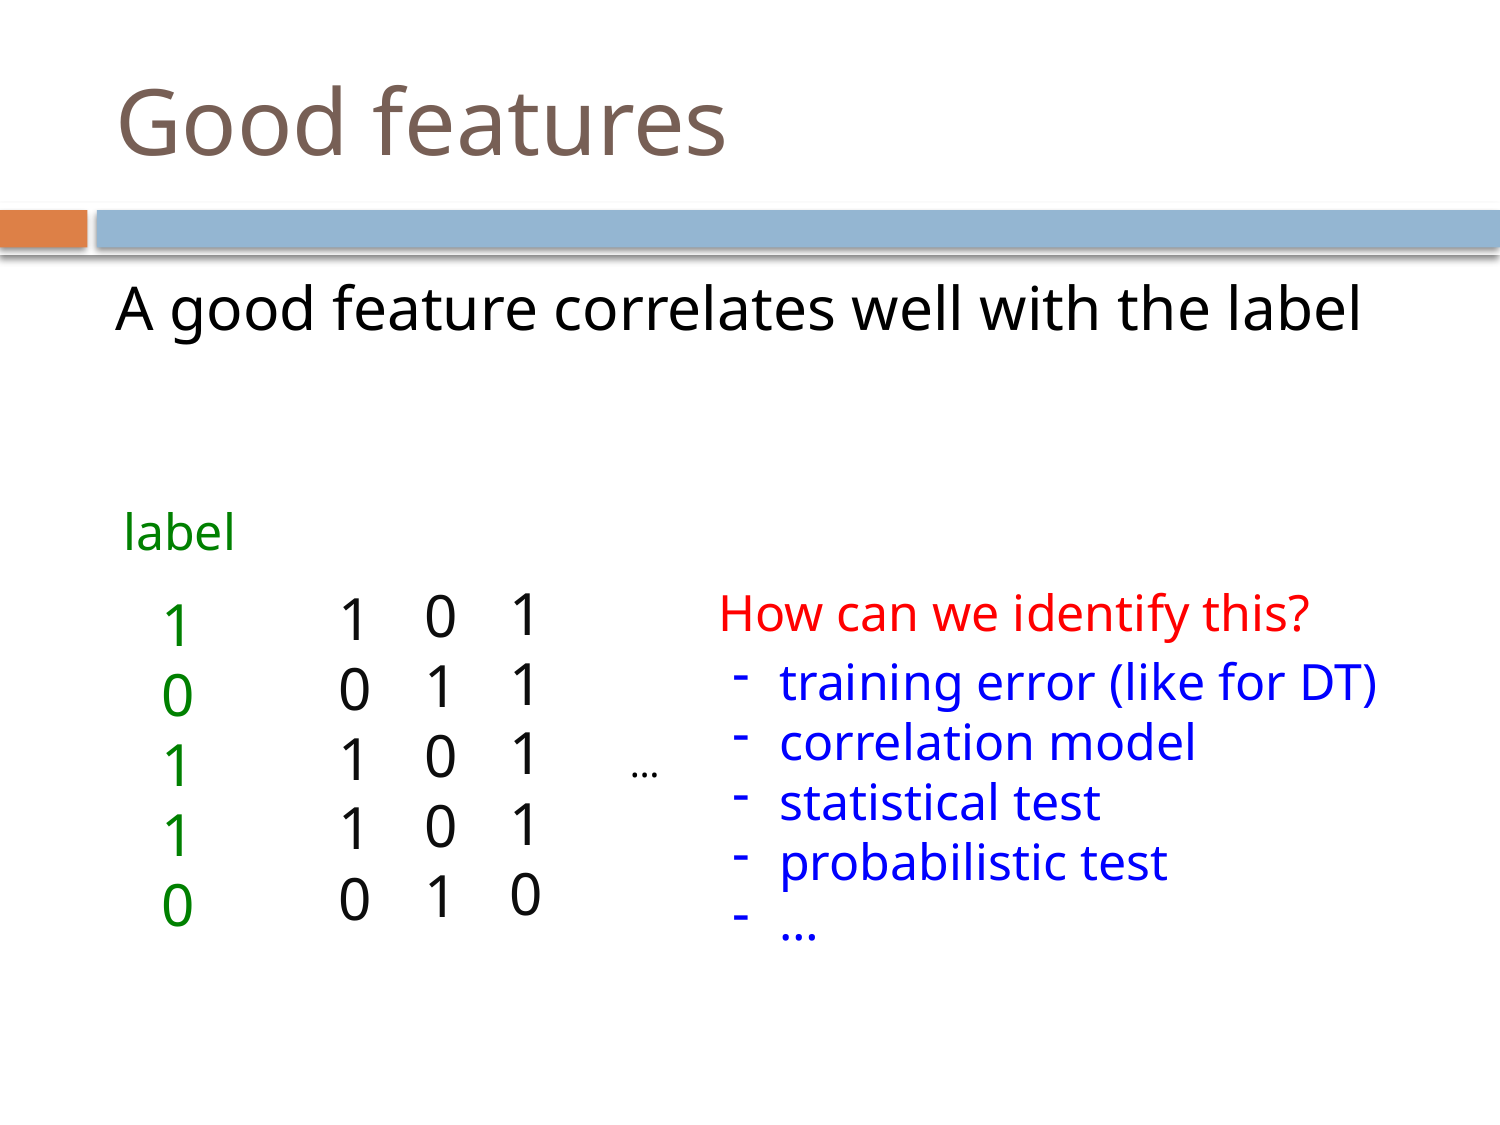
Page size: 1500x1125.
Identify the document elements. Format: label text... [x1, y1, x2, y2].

text_box 1 0 1 1 0 [146, 580, 210, 946]
text_box 1 0 1 1 0 [323, 574, 386, 940]
list A good feature correlates well with the label [100, 262, 1438, 409]
text_box label [108, 493, 251, 568]
text_box training error (like for DT) correlation model statistical test probabilistic test … [717, 642, 1393, 958]
text_box … [614, 732, 675, 792]
text_box 0 1 0 0 1 [409, 571, 473, 937]
title Good features [100, 37, 1438, 200]
text_box How can we identify this? [703, 574, 1326, 650]
text_box 1 1 1 1 0 [494, 569, 558, 934]
